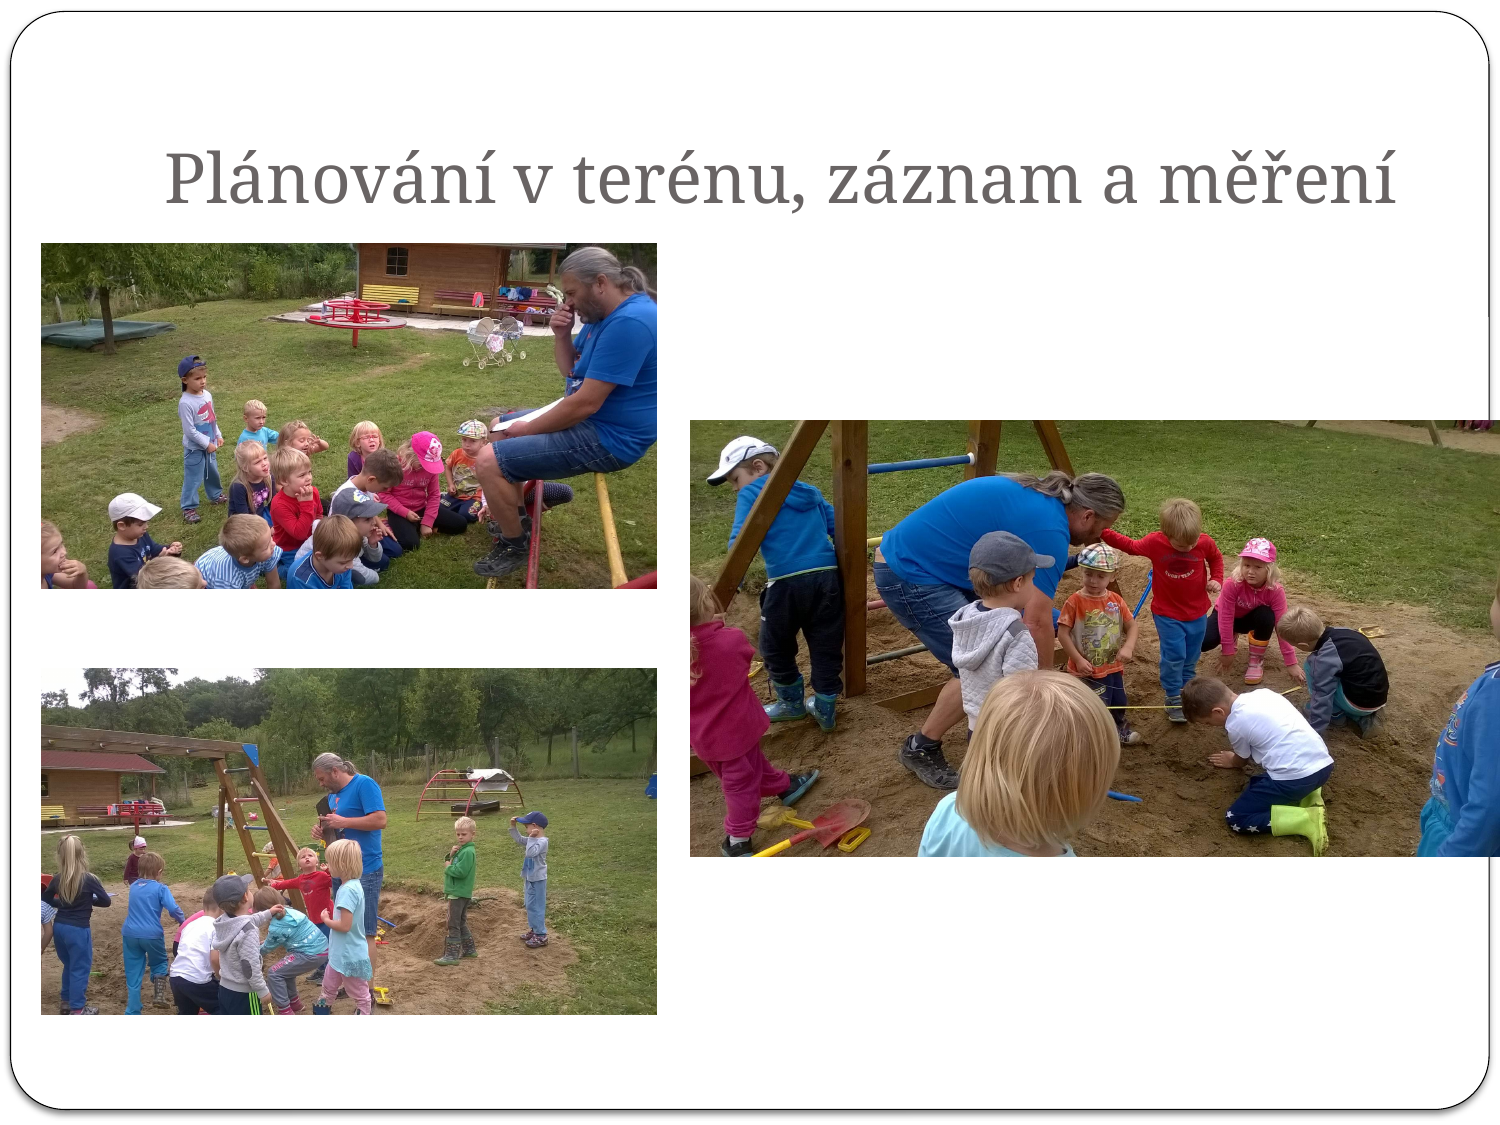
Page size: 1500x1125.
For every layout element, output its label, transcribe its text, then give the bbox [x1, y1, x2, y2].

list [40, 668, 657, 1015]
picture [690, 420, 1500, 858]
title Plánování v terénu, záznam a měření [150, 45, 1425, 233]
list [40, 243, 657, 590]
